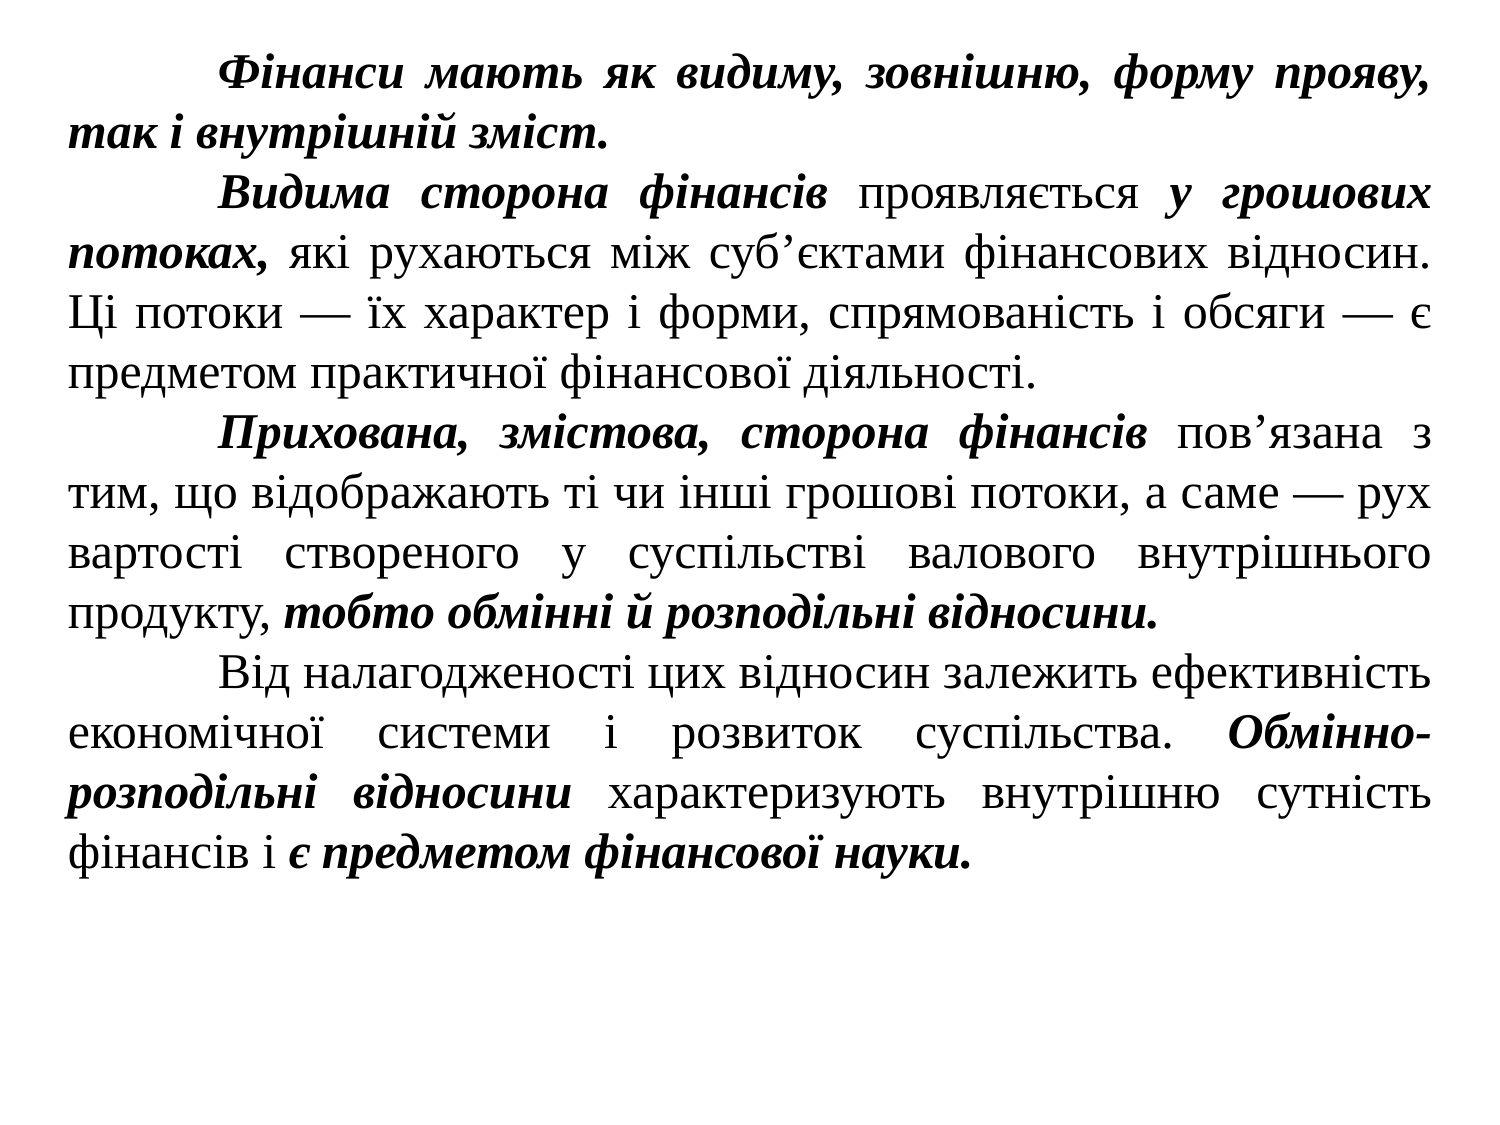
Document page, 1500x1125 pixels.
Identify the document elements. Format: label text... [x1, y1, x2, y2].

text_box Фінанси мають як видиму, зовнішню, форму прояву, так і внутрішній зміст. Видима сторона фінансів проявляється у грошових потоках, які рухаються між суб’єктами фінансових відносин. Ці потоки — їх характер і форми, спрямованість і обсяги — є предметом практичної фінансової діяльності. Прихована, змістова, сторона фінансів пов’язана з тим, що відображають ті чи інші грошові потоки, а саме — рух вартості створеного у суспільстві валового внутрішнього продукту, тобто обмінні й розподільні відносини. Від налагодженості цих відносин залежить ефективність економічної системи і розвиток суспільства. Обмінно-розподільні відносини характеризують внутрішню сутність фінансів і є предметом фінансової науки. [53, 30, 1447, 886]
